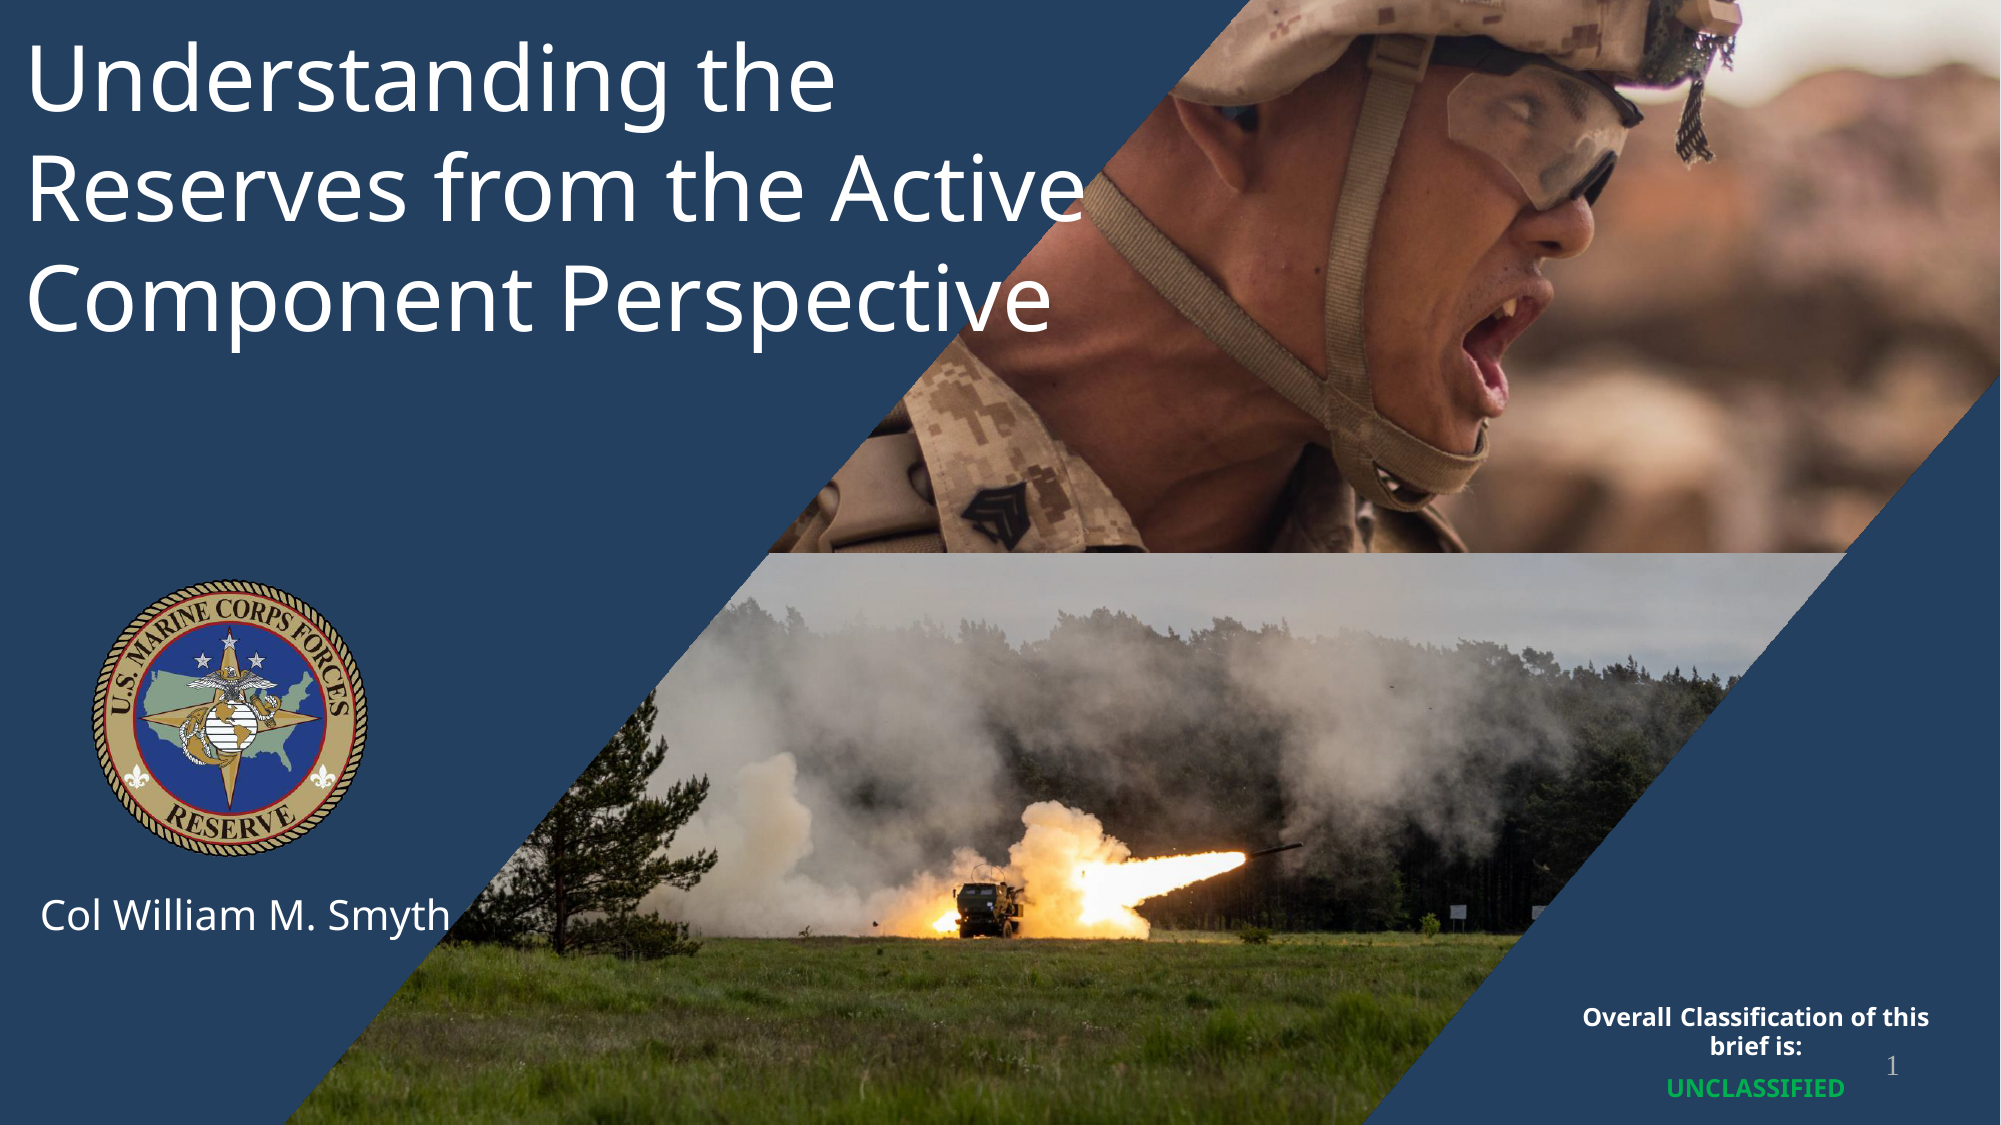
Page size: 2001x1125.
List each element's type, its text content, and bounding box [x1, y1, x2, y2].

text_box Understanding the Reserves from the Active Component Perspective [10, 12, 276, 358]
text_box Col William M. Smyth [25, 881, 276, 947]
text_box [282, 0, 2000, 1125]
picture [90, 579, 368, 857]
